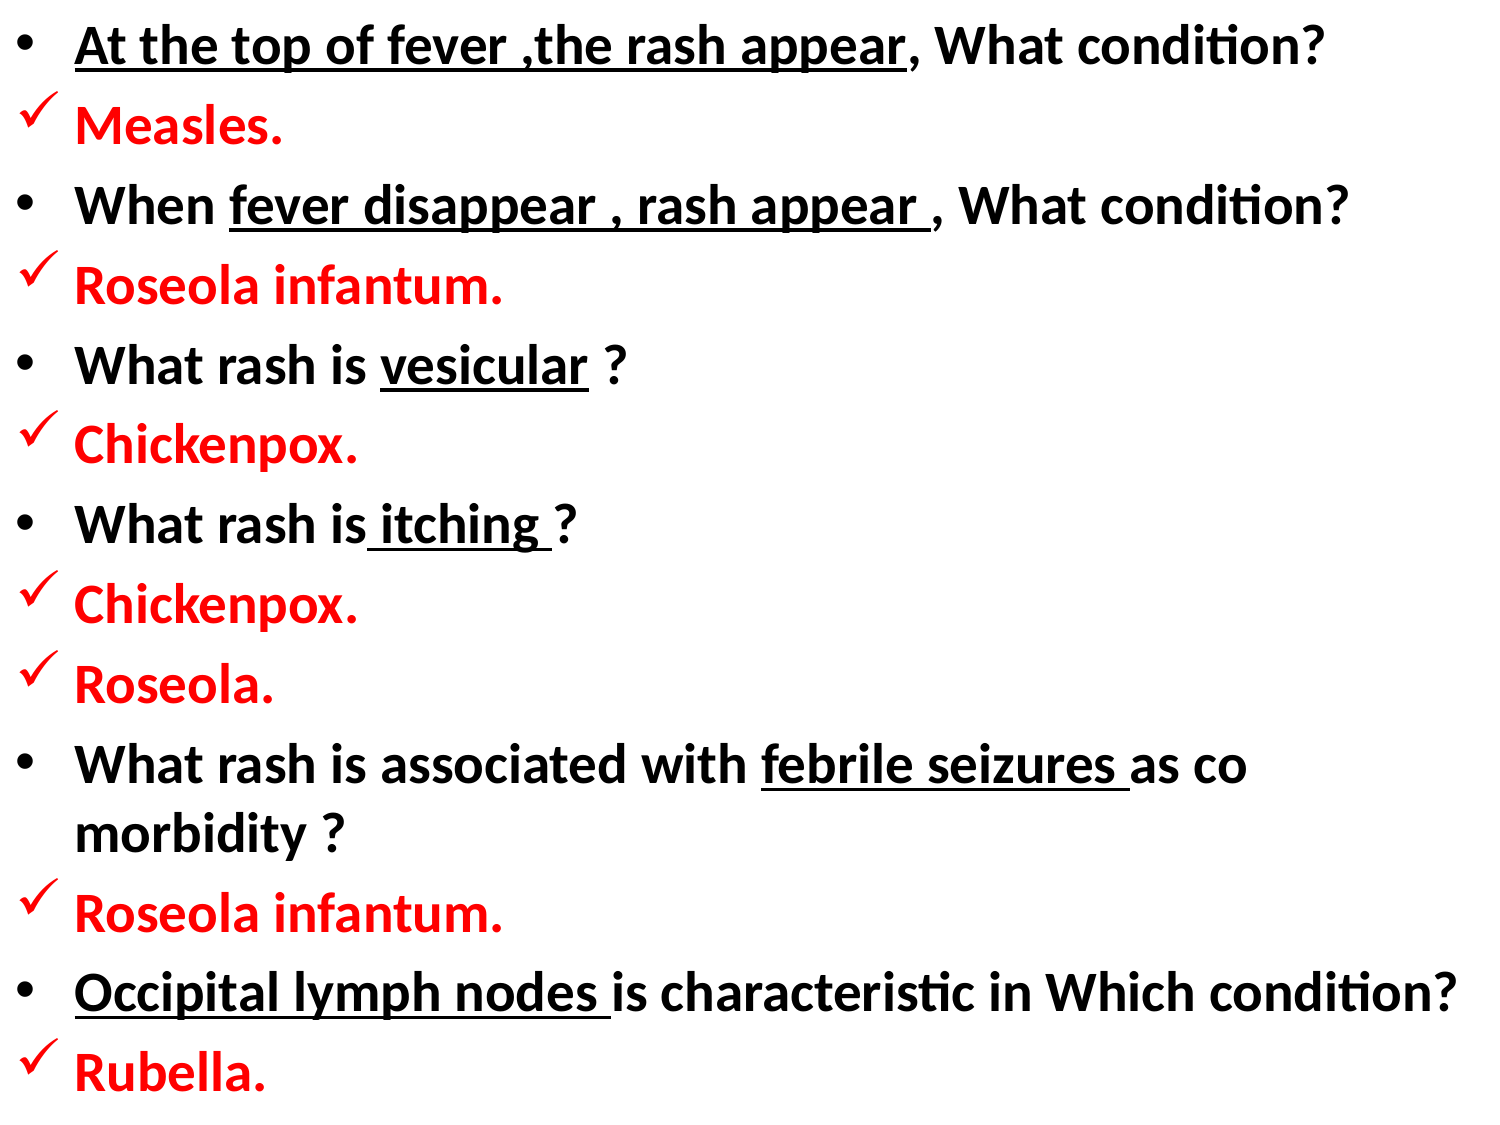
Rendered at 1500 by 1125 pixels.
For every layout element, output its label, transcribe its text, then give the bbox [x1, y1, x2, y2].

list At the top of fever ,the rash appear, What condition? Measles. When fever disappear , rash appear , What condition? Roseola infantum. What rash is vesicular ? Chickenpox. What rash is itching ? Chickenpox. Roseola. What rash is associated with febrile seizures as co morbidity ? Roseola infantum. Occipital lymph nodes is characteristic in Which condition? Rubella. [0, 0, 1500, 1125]
